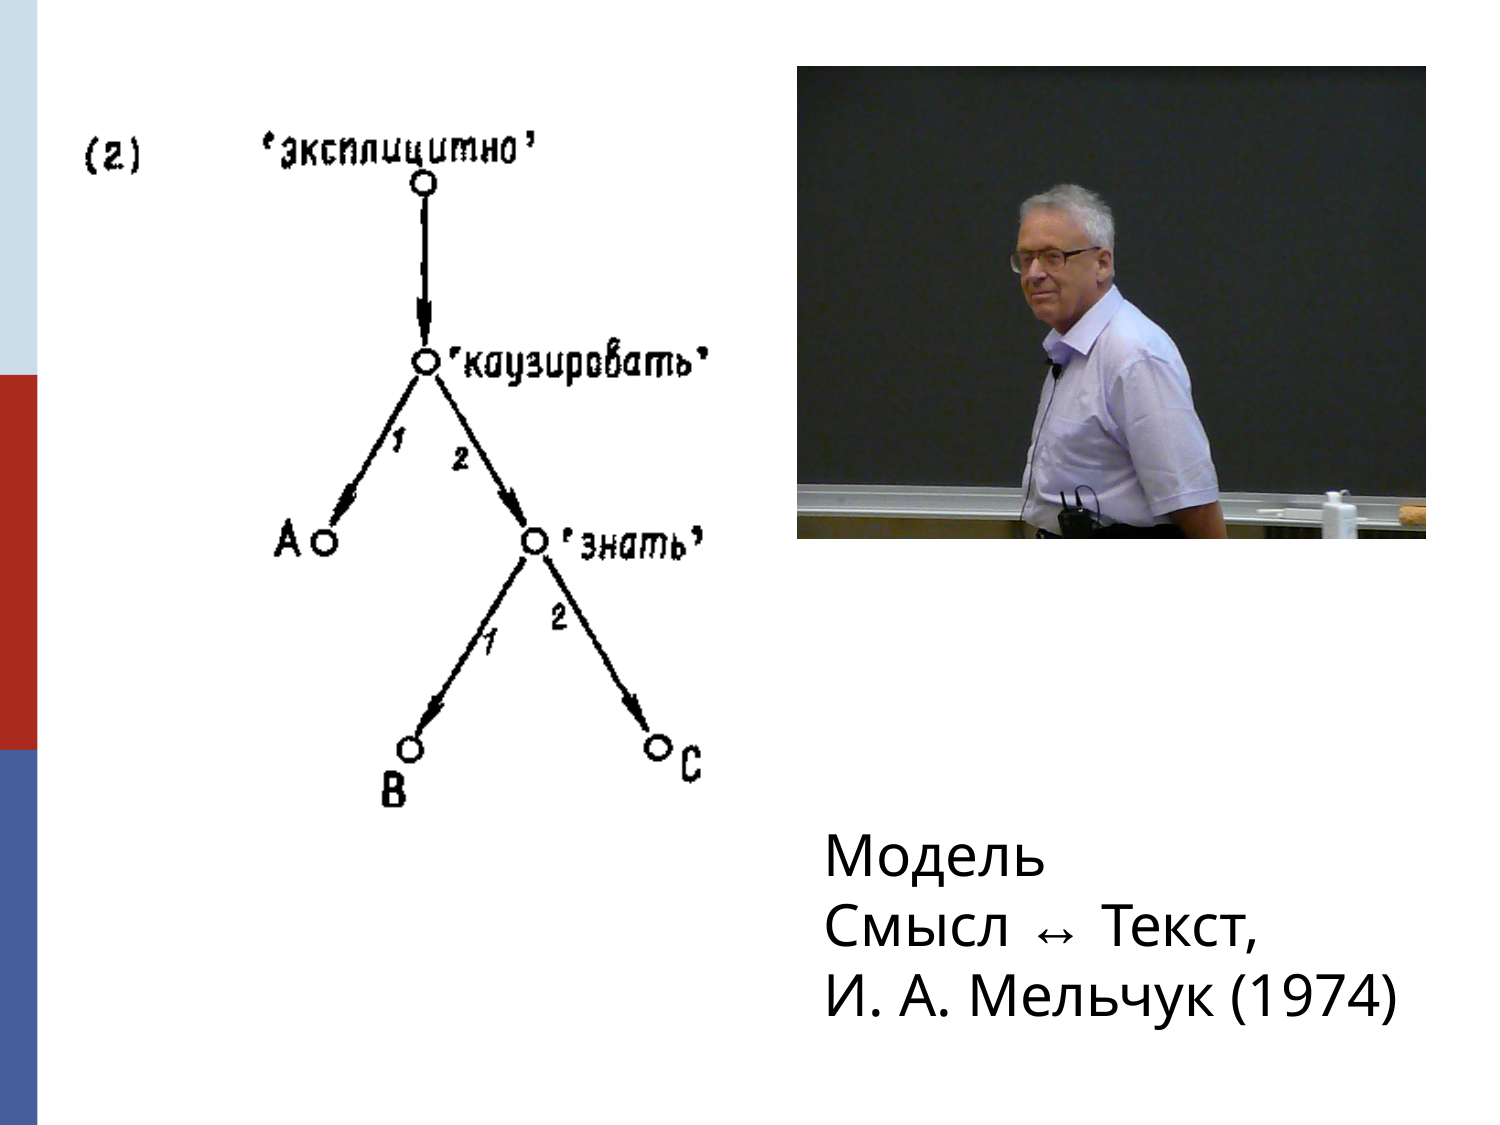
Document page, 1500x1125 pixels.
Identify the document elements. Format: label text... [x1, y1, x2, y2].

list Модель Смысл ↔ Текст, И. А. Мельчук (1974) [809, 810, 1500, 1058]
picture [64, 66, 1426, 847]
